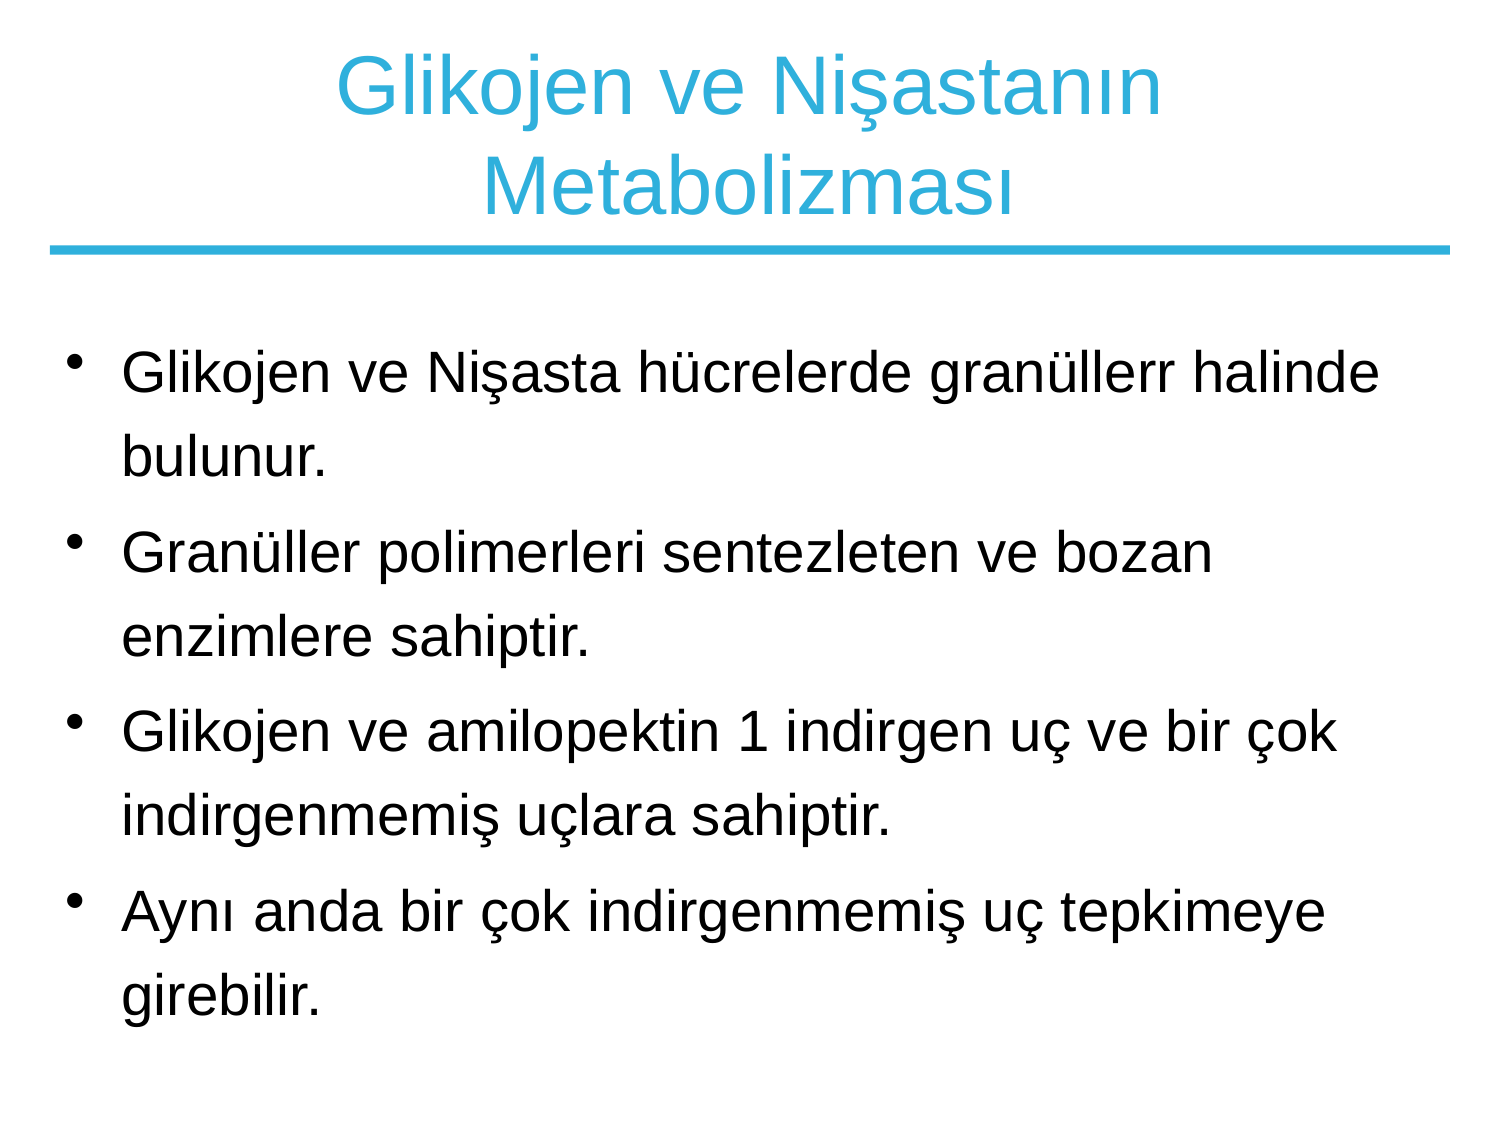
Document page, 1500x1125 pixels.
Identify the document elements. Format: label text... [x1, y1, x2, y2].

title Glikojen ve Nişastanın Metabolizması [112, 37, 1388, 226]
list Glikojen ve Nişasta hücrelerde granüllerr halinde bulunur. Granüller polimerleri sentezleten ve bozan enzimlere sahiptir. Glikojen ve amilopektin 1 indirgen uç ve bir çok indirgenmemiş uçlara sahiptir. Aynı anda bir çok indirgenmemiş uç tepkimeye girebilir. [49, 312, 1413, 988]
